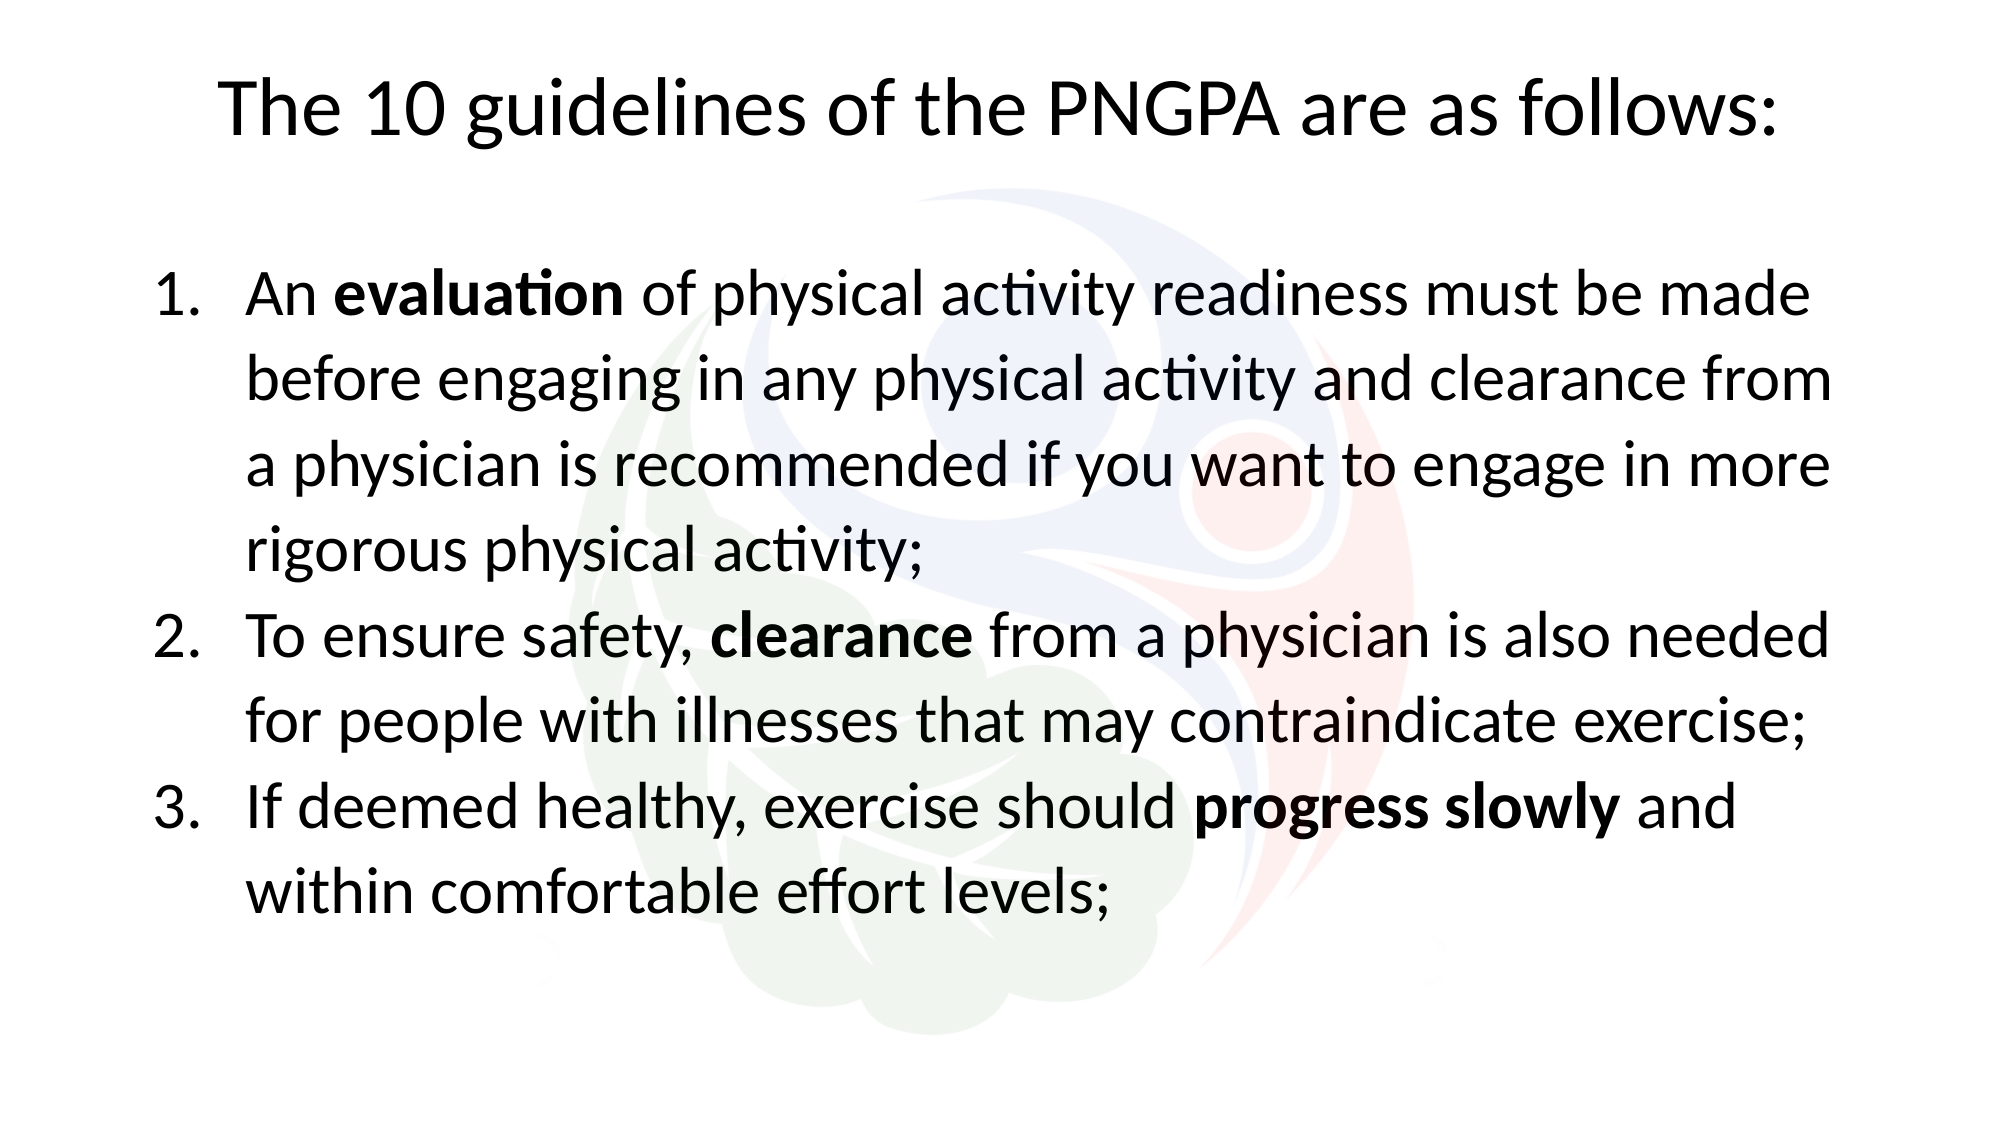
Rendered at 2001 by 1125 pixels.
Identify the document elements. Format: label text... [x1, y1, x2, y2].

title The 10 guidelines of the PNGPA are as follows: [0, 0, 2000, 218]
list An evaluation of physical activity readiness must be made before engaging in any physical activity and clearance from a physician is recommended if you want to engage in more rigorous physical activity; To ensure safety, clearance from a physician is also needed for people with illnesses that may contraindicate exercise; If deemed healthy, exercise should progress slowly and within comfortable effort levels; [137, 235, 1863, 1062]
picture [539, 74, 1460, 1051]
